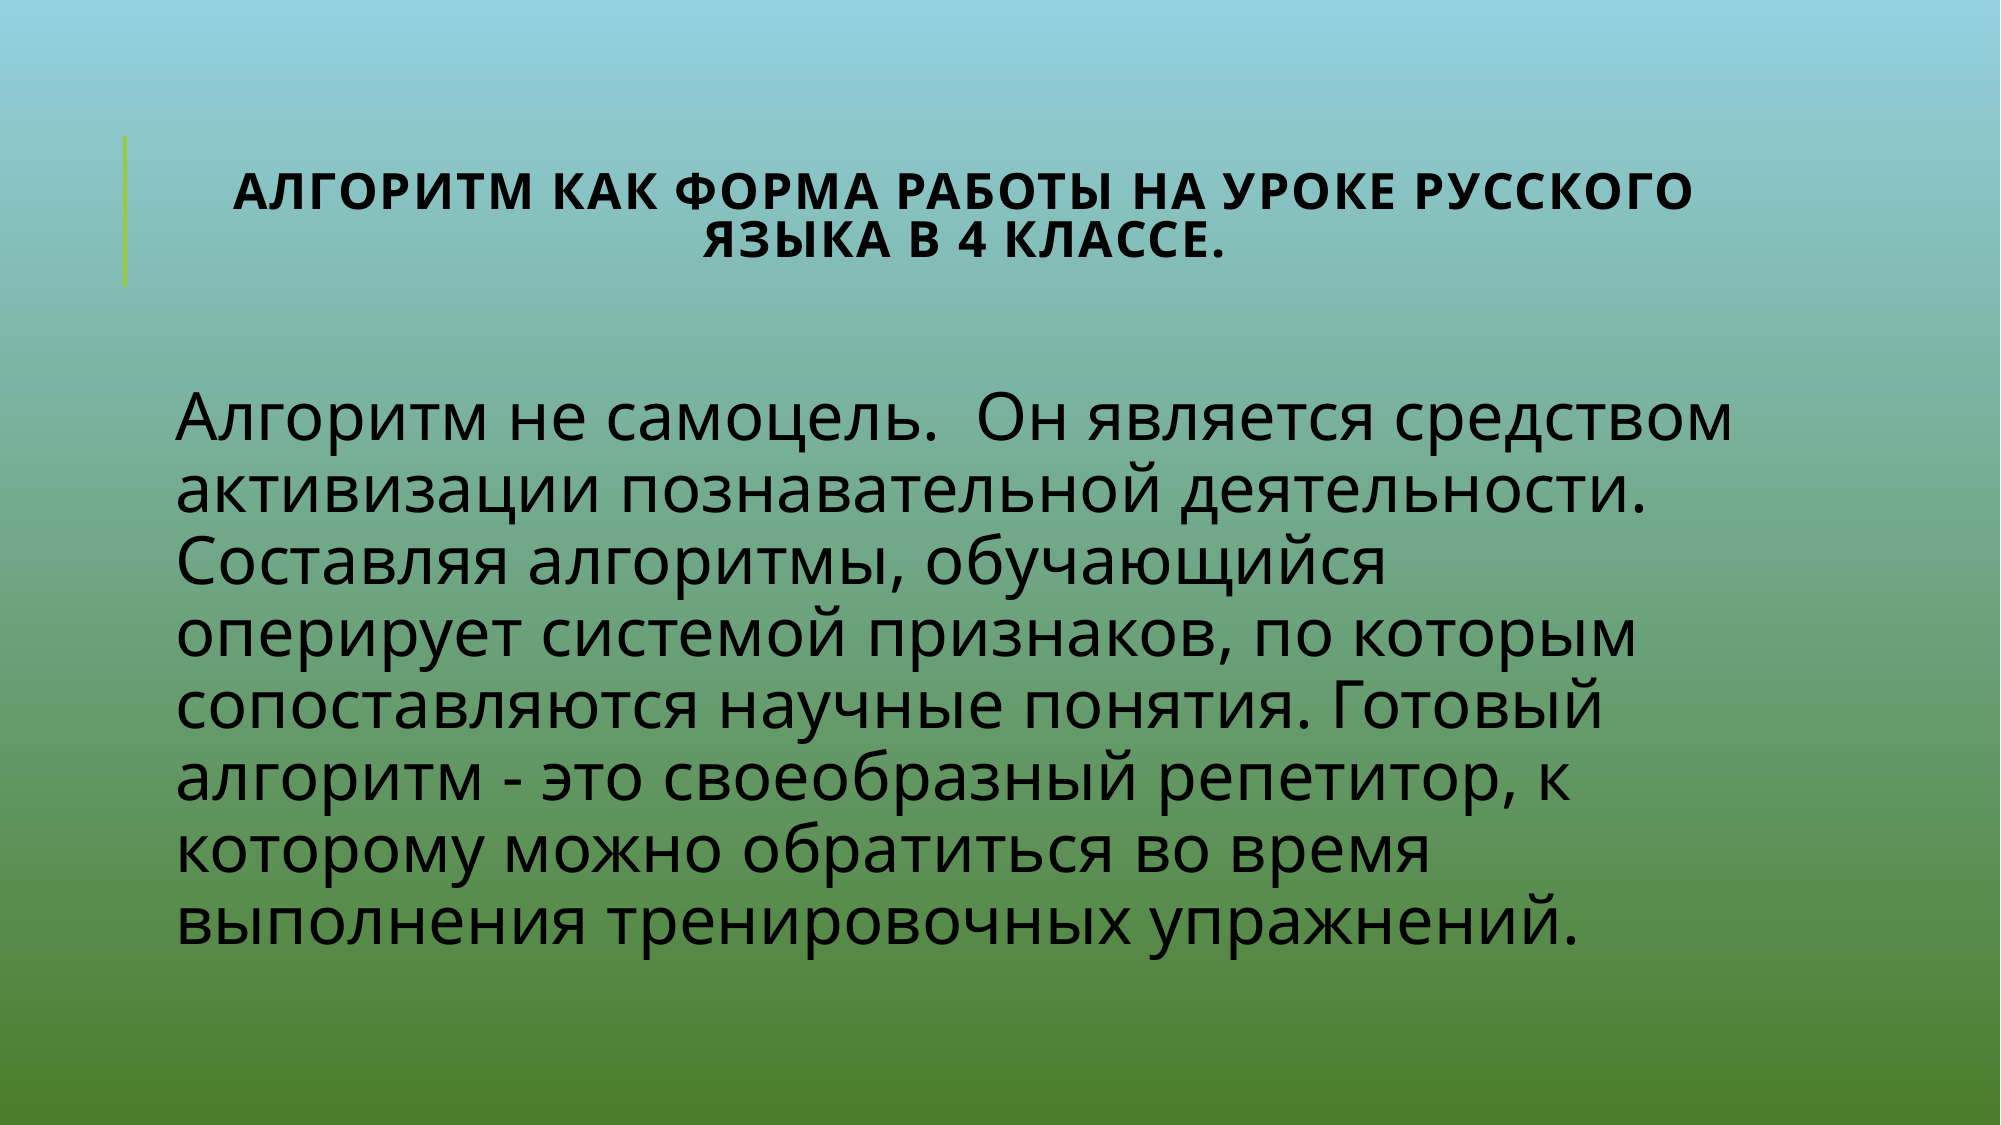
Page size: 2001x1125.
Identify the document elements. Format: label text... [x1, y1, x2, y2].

title Алгоритм как форма работы на уроке русского языка в 4 классе. [168, 96, 1763, 342]
list Алгоритм не самоцель. Он является средством активизации познавательной деятельности. Составляя алгоритмы, обучающийся оперирует системой признаков, по которым сопоставляются научные понятия. Готовый алгоритм - это своеобразный репетитор, к которому можно обратиться во время выполнения тренировочных упражнений. [168, 375, 1763, 1035]
